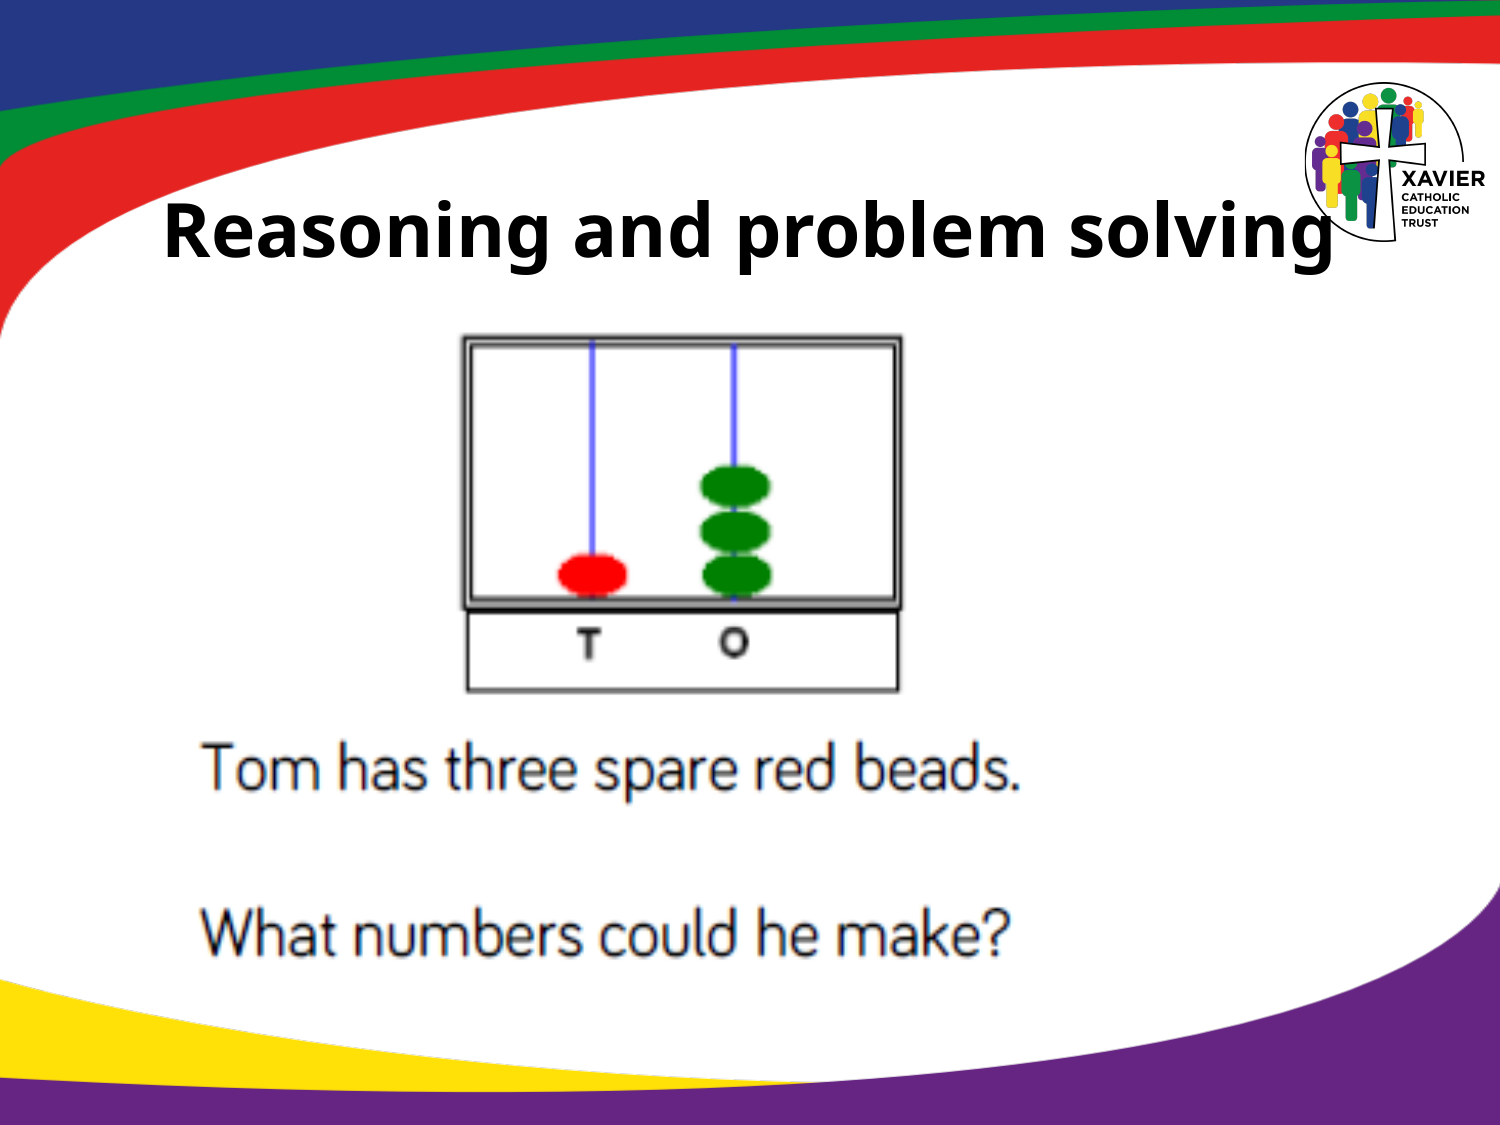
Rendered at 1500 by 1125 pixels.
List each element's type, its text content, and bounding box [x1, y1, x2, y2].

title Reasoning and problem solving [83, 124, 1417, 343]
picture [184, 312, 1066, 992]
